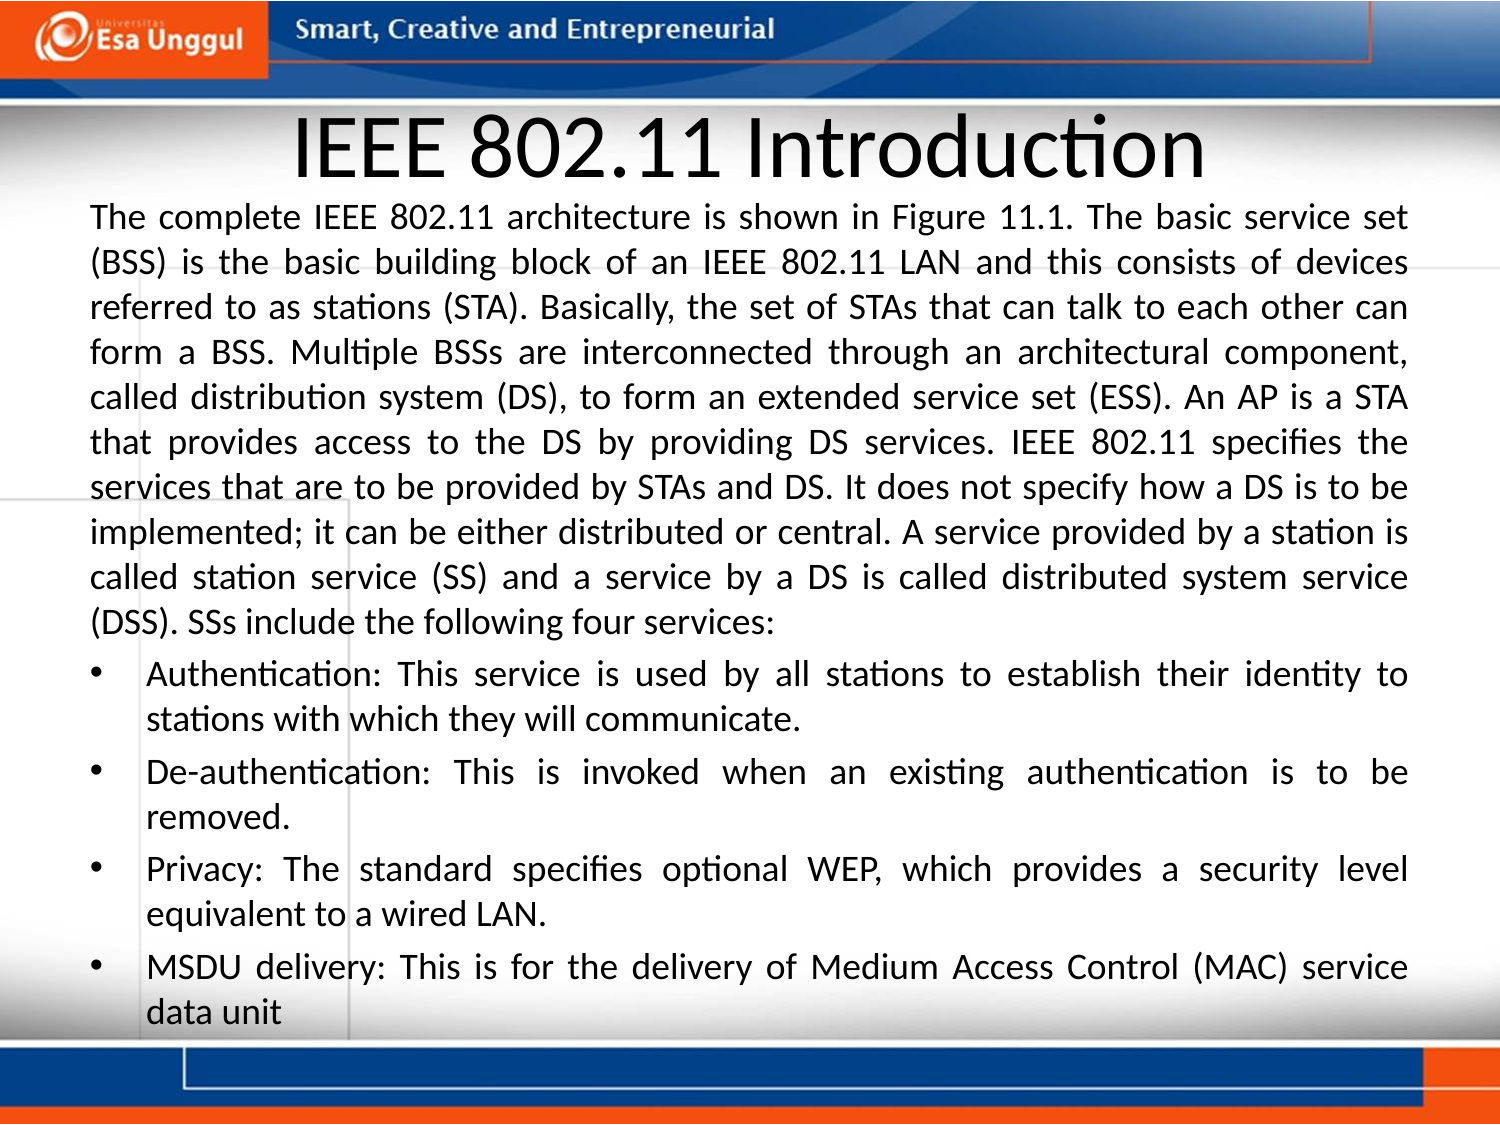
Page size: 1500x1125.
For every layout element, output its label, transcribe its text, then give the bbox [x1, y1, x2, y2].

picture [0, 1, 1500, 1124]
list The complete IEEE 802.11 architecture is shown in Figure 11.1. The basic service set (BSS) is the basic building block of an IEEE 802.11 LAN and this consists of devices referred to as stations (STA). Basically, the set of STAs that can talk to each other can form a BSS. Multiple BSSs are interconnected through an architectural component, called distribution system (DS), to form an extended service set (ESS). An AP is a STA that provides access to the DS by providing DS services. IEEE 802.11 specifies the services that are to be provided by STAs and DS. It does not specify how a DS is to be implemented; it can be either distributed or central. A service provided by a station is called station service (SS) and a service by a DS is called distributed system service (DSS). SSs include the following four services: Authentication: This service is used by all stations to establish their identity to stations with which they will communicate. De-authentication: This is invoked when an existing authentication is to be removed. Privacy: The standard specifies optional WEP, which provides a security level equivalent to a wired LAN. MSDU delivery: This is for the delivery of Medium Access Control (MAC) service data unit [75, 184, 1425, 994]
title IEEE 802.11 Introduction [75, 78, 1425, 184]
